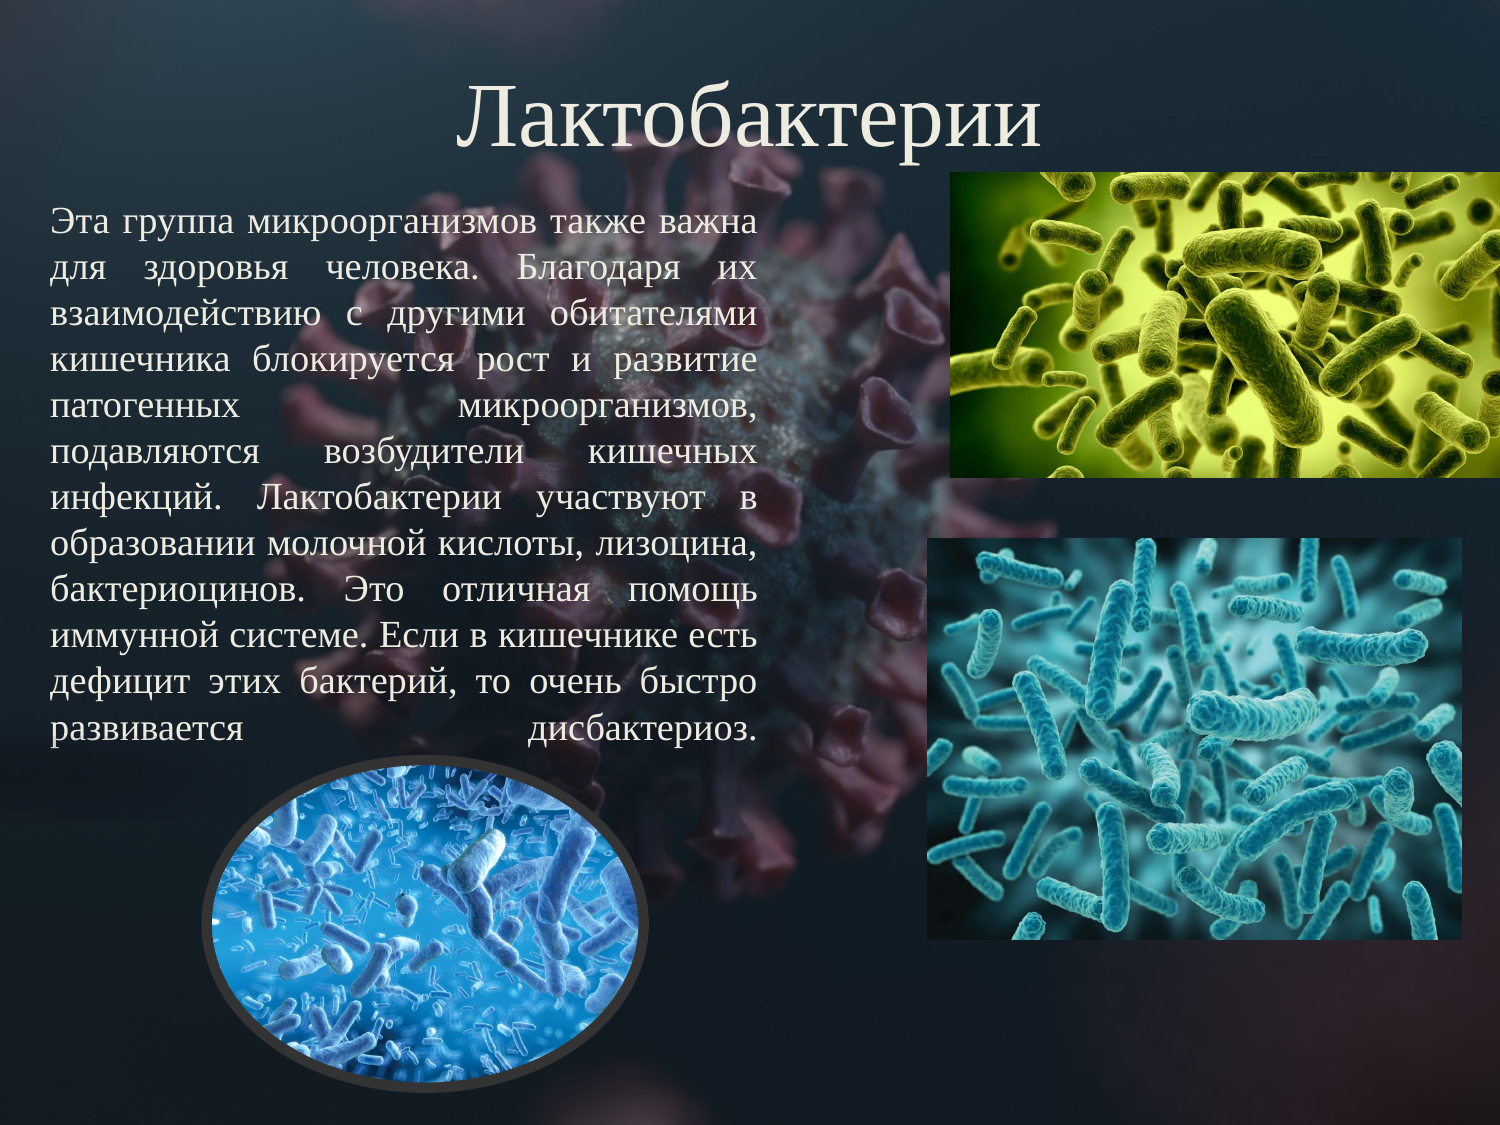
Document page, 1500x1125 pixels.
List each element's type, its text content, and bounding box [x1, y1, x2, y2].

picture [0, 172, 1500, 1125]
title Лактобактерии [0, 0, 1500, 220]
subtitle Эта группа микроорганизмов также важна для здоровья человека. Благодаря их взаимодействию с другими обитателями кишечника блокируется рост и развитие патогенных микроорганизмов, подавляются возбудители кишечных инфекций. Лактобактерии участвуют в образовании молочной кислоты, лизоцина, бактериоцинов. Это отличная помощь иммунной системе. Если в кишечнике есть дефицит этих бактерий, то очень быстро развивается дисбактериоз. [35, 187, 774, 917]
